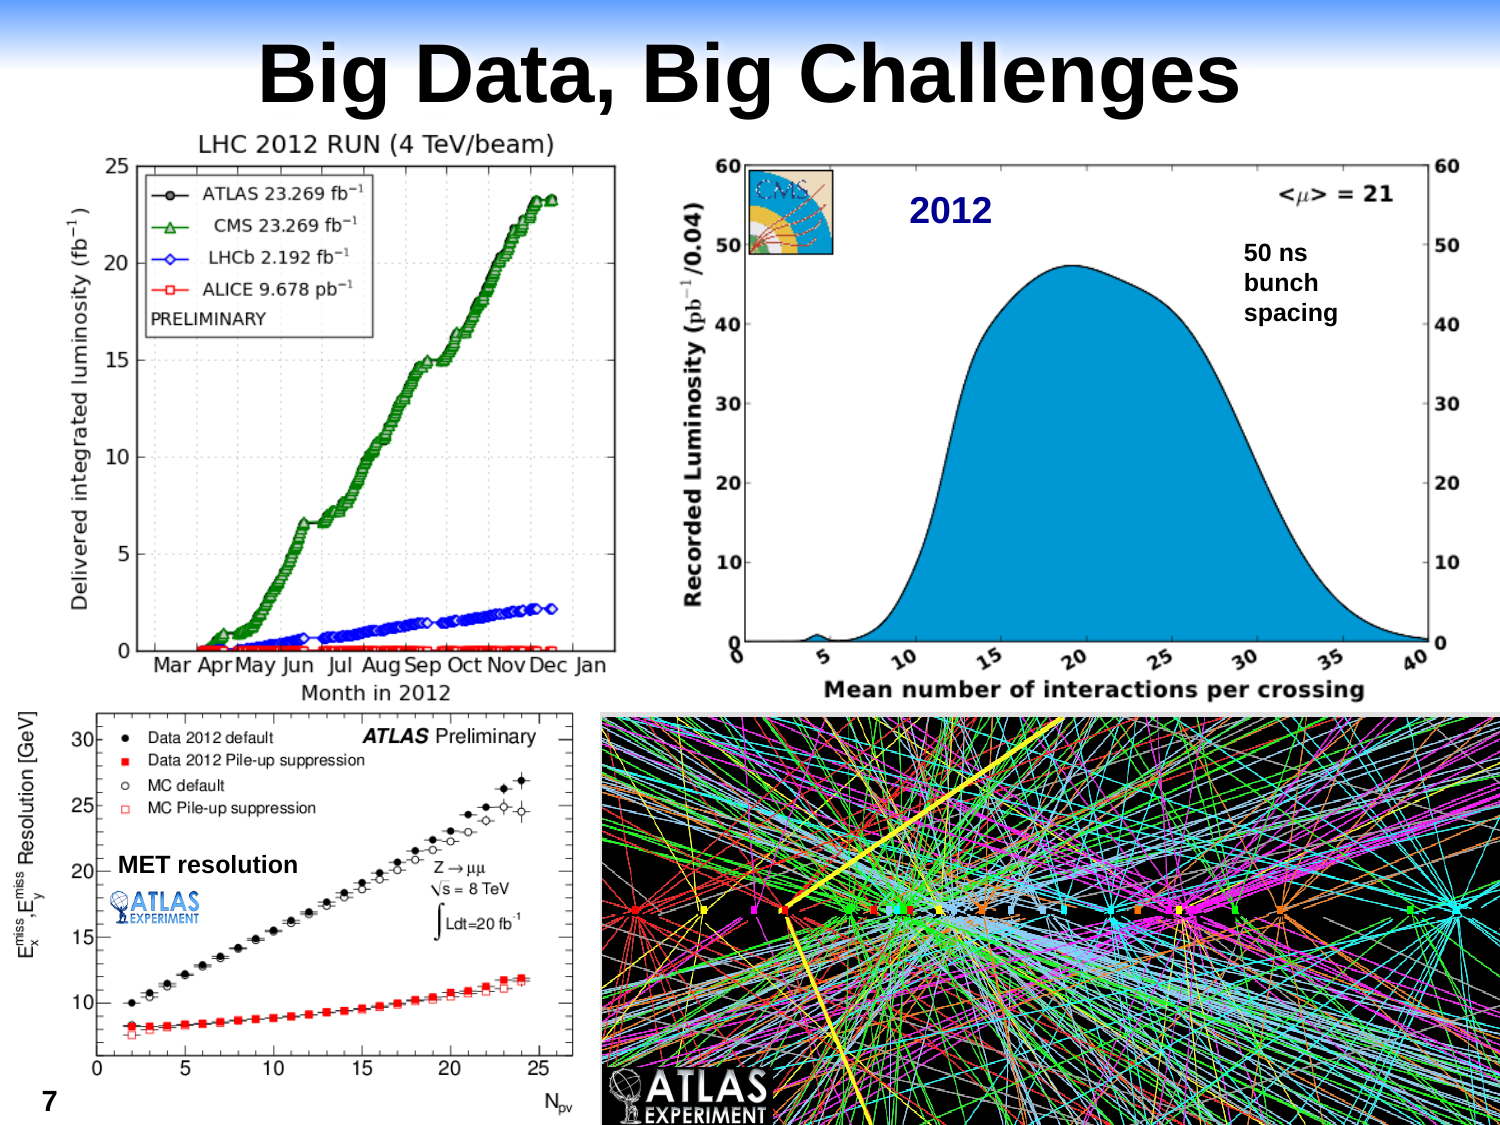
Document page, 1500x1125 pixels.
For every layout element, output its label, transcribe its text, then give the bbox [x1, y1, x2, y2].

picture [0, 101, 1500, 1125]
text_box Big Data, Big Challenges [0, 0, 1500, 138]
